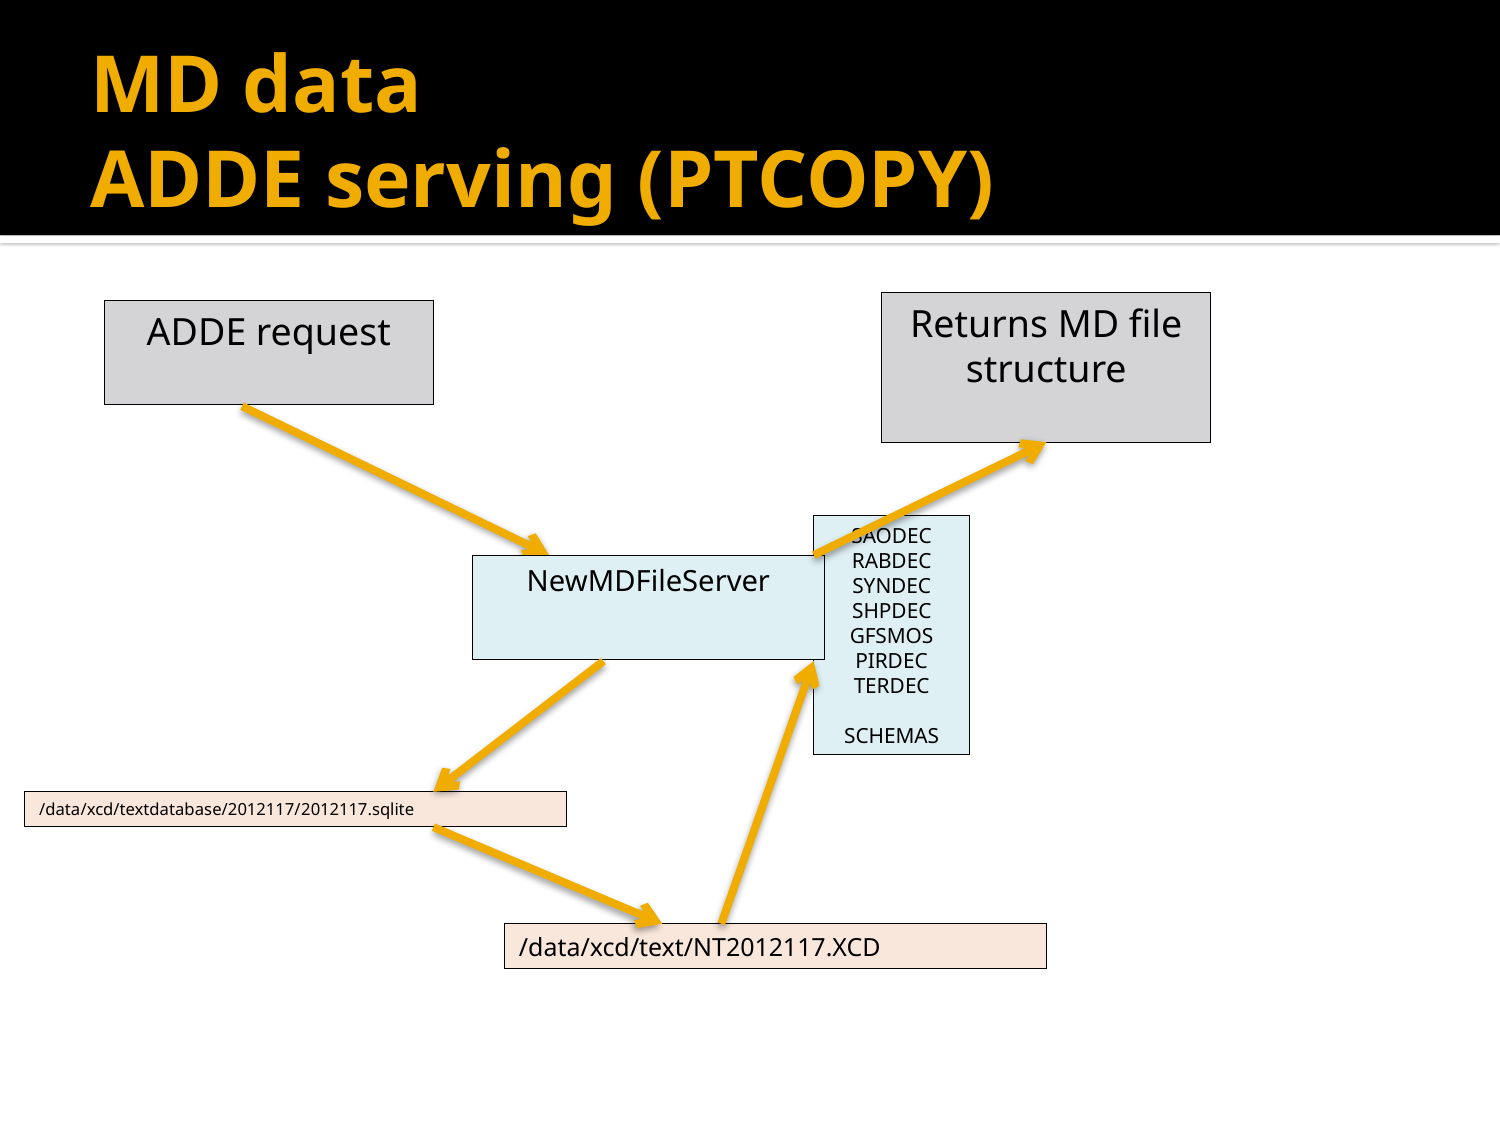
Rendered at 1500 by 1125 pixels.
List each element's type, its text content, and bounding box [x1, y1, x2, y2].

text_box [241, 406, 550, 556]
text_box Returns MD file structure [881, 292, 1211, 443]
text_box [721, 661, 814, 924]
text_box /data/xcd/textdatabase/2012117/2012117.sqlite [24, 791, 567, 827]
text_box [433, 827, 663, 924]
text_box SAODEC RABDEC SYNDEC SHPDEC GFSMOS PIRDEC TERDEC SCHEMAS [814, 564, 970, 755]
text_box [813, 443, 1047, 556]
text_box /data/xcd/text/NT2012117.XCD [504, 923, 1047, 969]
text_box NewMDFileServer [472, 555, 825, 660]
title MD data ADDE serving (PTCOPY) [75, 25, 1425, 231]
text_box ADDE request [104, 300, 434, 405]
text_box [433, 661, 604, 792]
